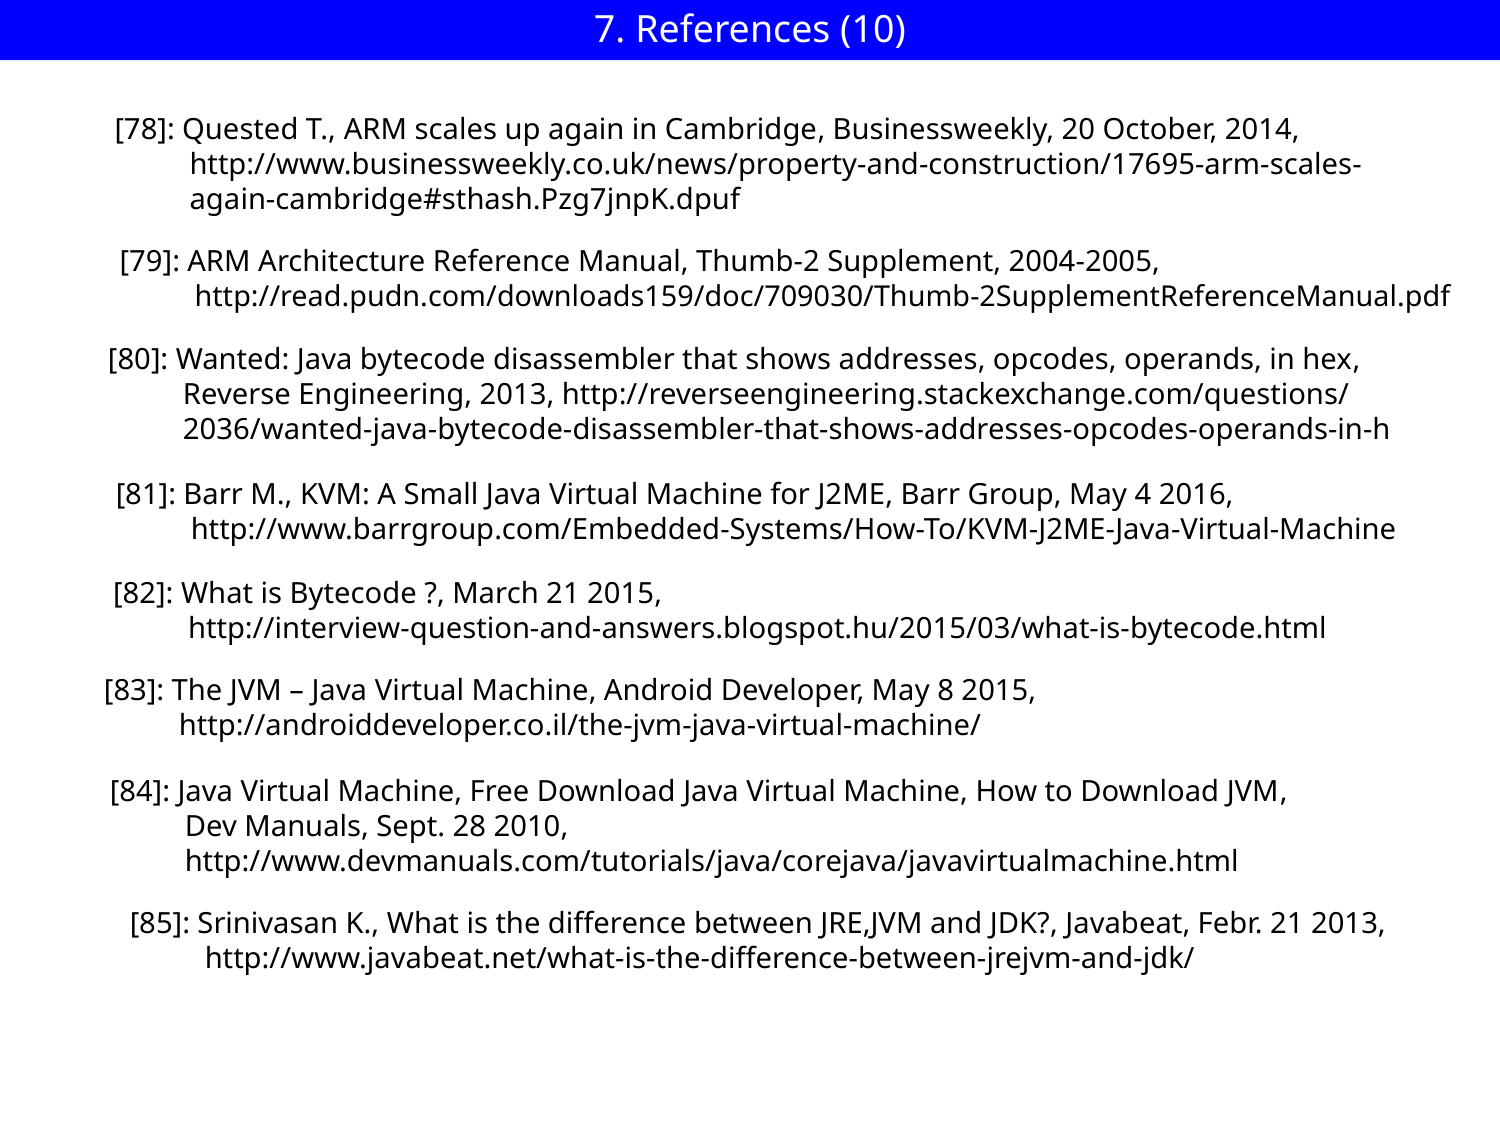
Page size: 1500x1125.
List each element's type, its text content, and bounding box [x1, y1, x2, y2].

text_box [78]: Quested T., ARM scales up again in Cambridge, Businessweekly, 20 October, 2014, http://www.businessweekly.co.uk/news/property-and-construction/17695-arm-scales- again-cambridge#sthash.Pzg7jnpK.dpuf [99, 102, 1378, 223]
text_box [83]: The JVM – Java Virtual Machine, Android Developer, May 8 2015, http://androiddeveloper.co.il/the-jvm-java-virtual-machine/ [89, 664, 1052, 749]
text_box 7. References (10) [0, 0, 1500, 61]
text_box [82]: What is Bytecode ?, March 21 2015, http://interview-question-and-answers.blogspot.hu/2015/03/what-is-bytecode.html [98, 566, 1343, 652]
text_box [84]: Java Virtual Machine, Free Download Java Virtual Machine, How to Download JVM, Dev Manuals, Sept. 28 2010, http://www.devmanuals.com/tutorials/java/corejava/javavirtualmachine.html [94, 764, 1303, 885]
text_box [81]: Barr M., KVM: A Small Java Virtual Machine for J2ME, Barr Group, May 4 2016, http://www.barrgroup.com/Embedded-Systems/How-To/KVM-J2ME-Java-Virtual-Machine [101, 468, 1413, 554]
text_box [85]: Srinivasan K., What is the difference between JRE,JVM and JDK?, Javabeat, Febr. 21 2013, http://www.javabeat.net/what-is-the-difference-between-jrejvm-and-jdk/ [115, 896, 1402, 982]
text_box [79]: ARM Architecture Reference Manual, Thumb-2 Supplement, 2004-2005, http://read.pudn.com/downloads159/doc/709030/Thumb-2SupplementReferenceManual.pdf [104, 234, 1467, 320]
text_box [80]: Wanted: Java bytecode disassembler that shows addresses, opcodes, operands, in hex, Reverse Engineering, 2013, http://reverseengineering.stackexchange.com/questions/ 2036/wanted-java-bytecode-disassembler-that-shows-addresses-opcodes-operands-in-h [93, 333, 1407, 453]
